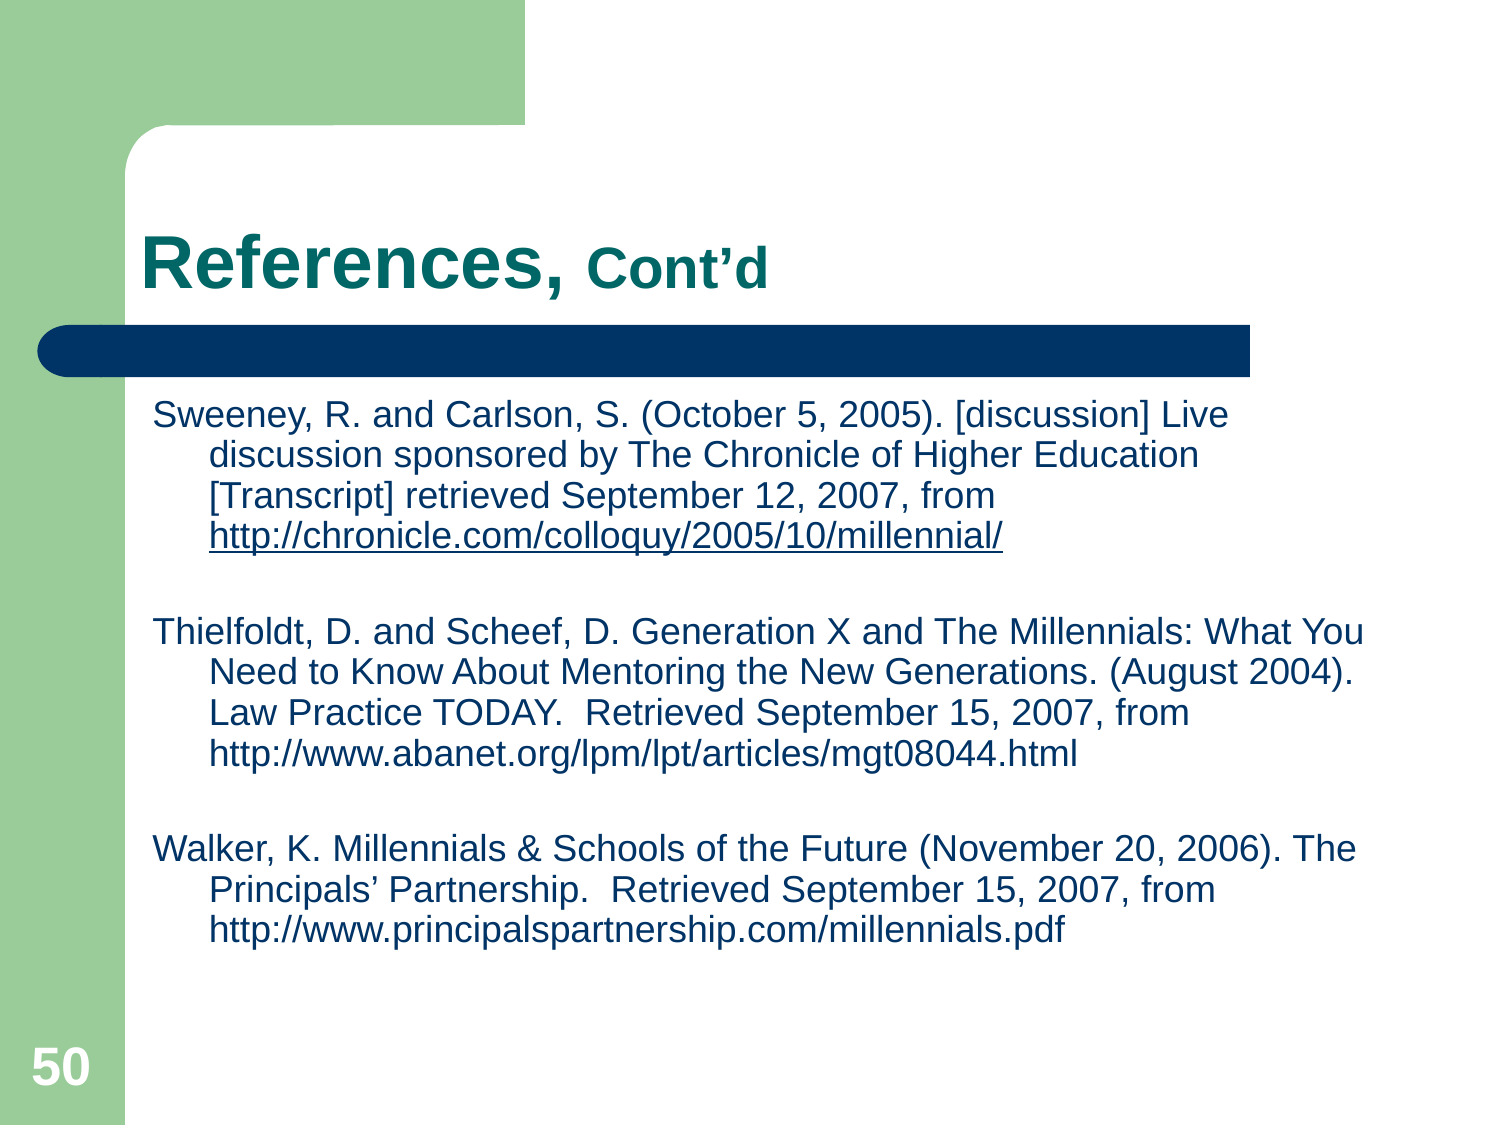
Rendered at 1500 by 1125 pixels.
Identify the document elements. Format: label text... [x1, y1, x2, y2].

title References, Cont’d [124, 124, 1426, 313]
list Sweeney, R. and Carlson, S. (October 5, 2005). [discussion] Live discussion sponsored by The Chronicle of Higher Education [Transcript] retrieved September 12, 2007, from http://chronicle.com/colloquy/2005/10/millennial/ Thielfoldt, D. and Scheef, D. Generation X and The Millennials: What You Need to Know About Mentoring the New Generations. (August 2004). Law Practice TODAY. Retrieved September 15, 2007, from http://www.abanet.org/lpm/lpt/articles/mgt08044.html Walker, K. Millennials & Schools of the Future (November 20, 2006). The Principals’ Partnership. Retrieved September 15, 2007, from http://www.principalspartnership.com/millennials.pdf [137, 387, 1400, 999]
slide_number 50 [13, 1023, 111, 1105]
